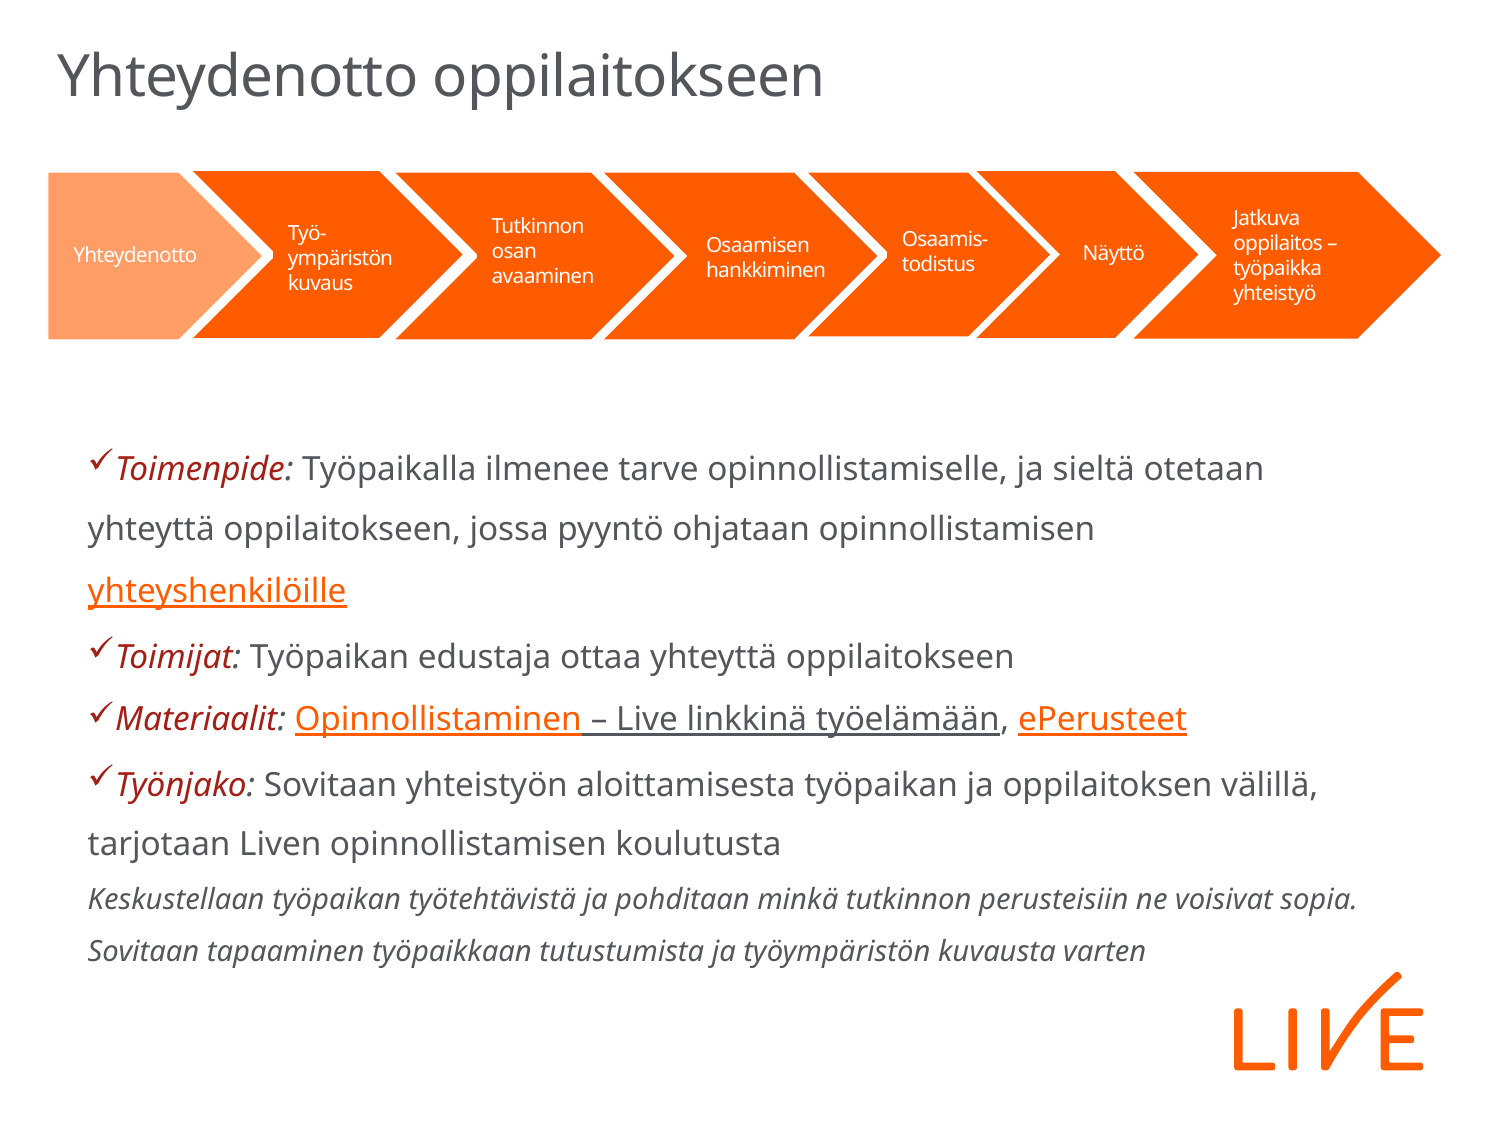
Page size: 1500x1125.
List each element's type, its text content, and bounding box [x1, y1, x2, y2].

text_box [48, 170, 1207, 340]
title Yhteydenotto oppilaitokseen [57, 46, 1404, 153]
text_box Toimenpide: Työpaikalla ilmenee tarve opinnollistamiselle, ja sieltä otetaan yhteyttä oppilaitokseen, jossa pyyntö ohjataan opinnollistamisen yhteyshenkilöille Toimijat: Työpaikan edustaja ottaa yhteyttä oppilaitokseen Materiaalit: Opinnollistaminen – Live linkkinä työelämään, ePerusteet Työnjako: Sovitaan yhteistyön aloittamisesta työpaikan ja oppilaitoksen välillä, tarjotaan Liven opinnollistamisen koulutusta Keskustellaan työpaikan työtehtävistä ja pohditaan minkä tutkinnon perusteisiin ne voisivat sopia. Sovitaan tapaaminen työpaikkaan tutustumista ja työympäristön kuvausta varten [72, 419, 1376, 1125]
list [45, 373, 1469, 1035]
text_box [1204, 169, 1444, 341]
text_box Jatkuva oppilaitos – työpaikka yhteistyö [1218, 197, 1376, 312]
